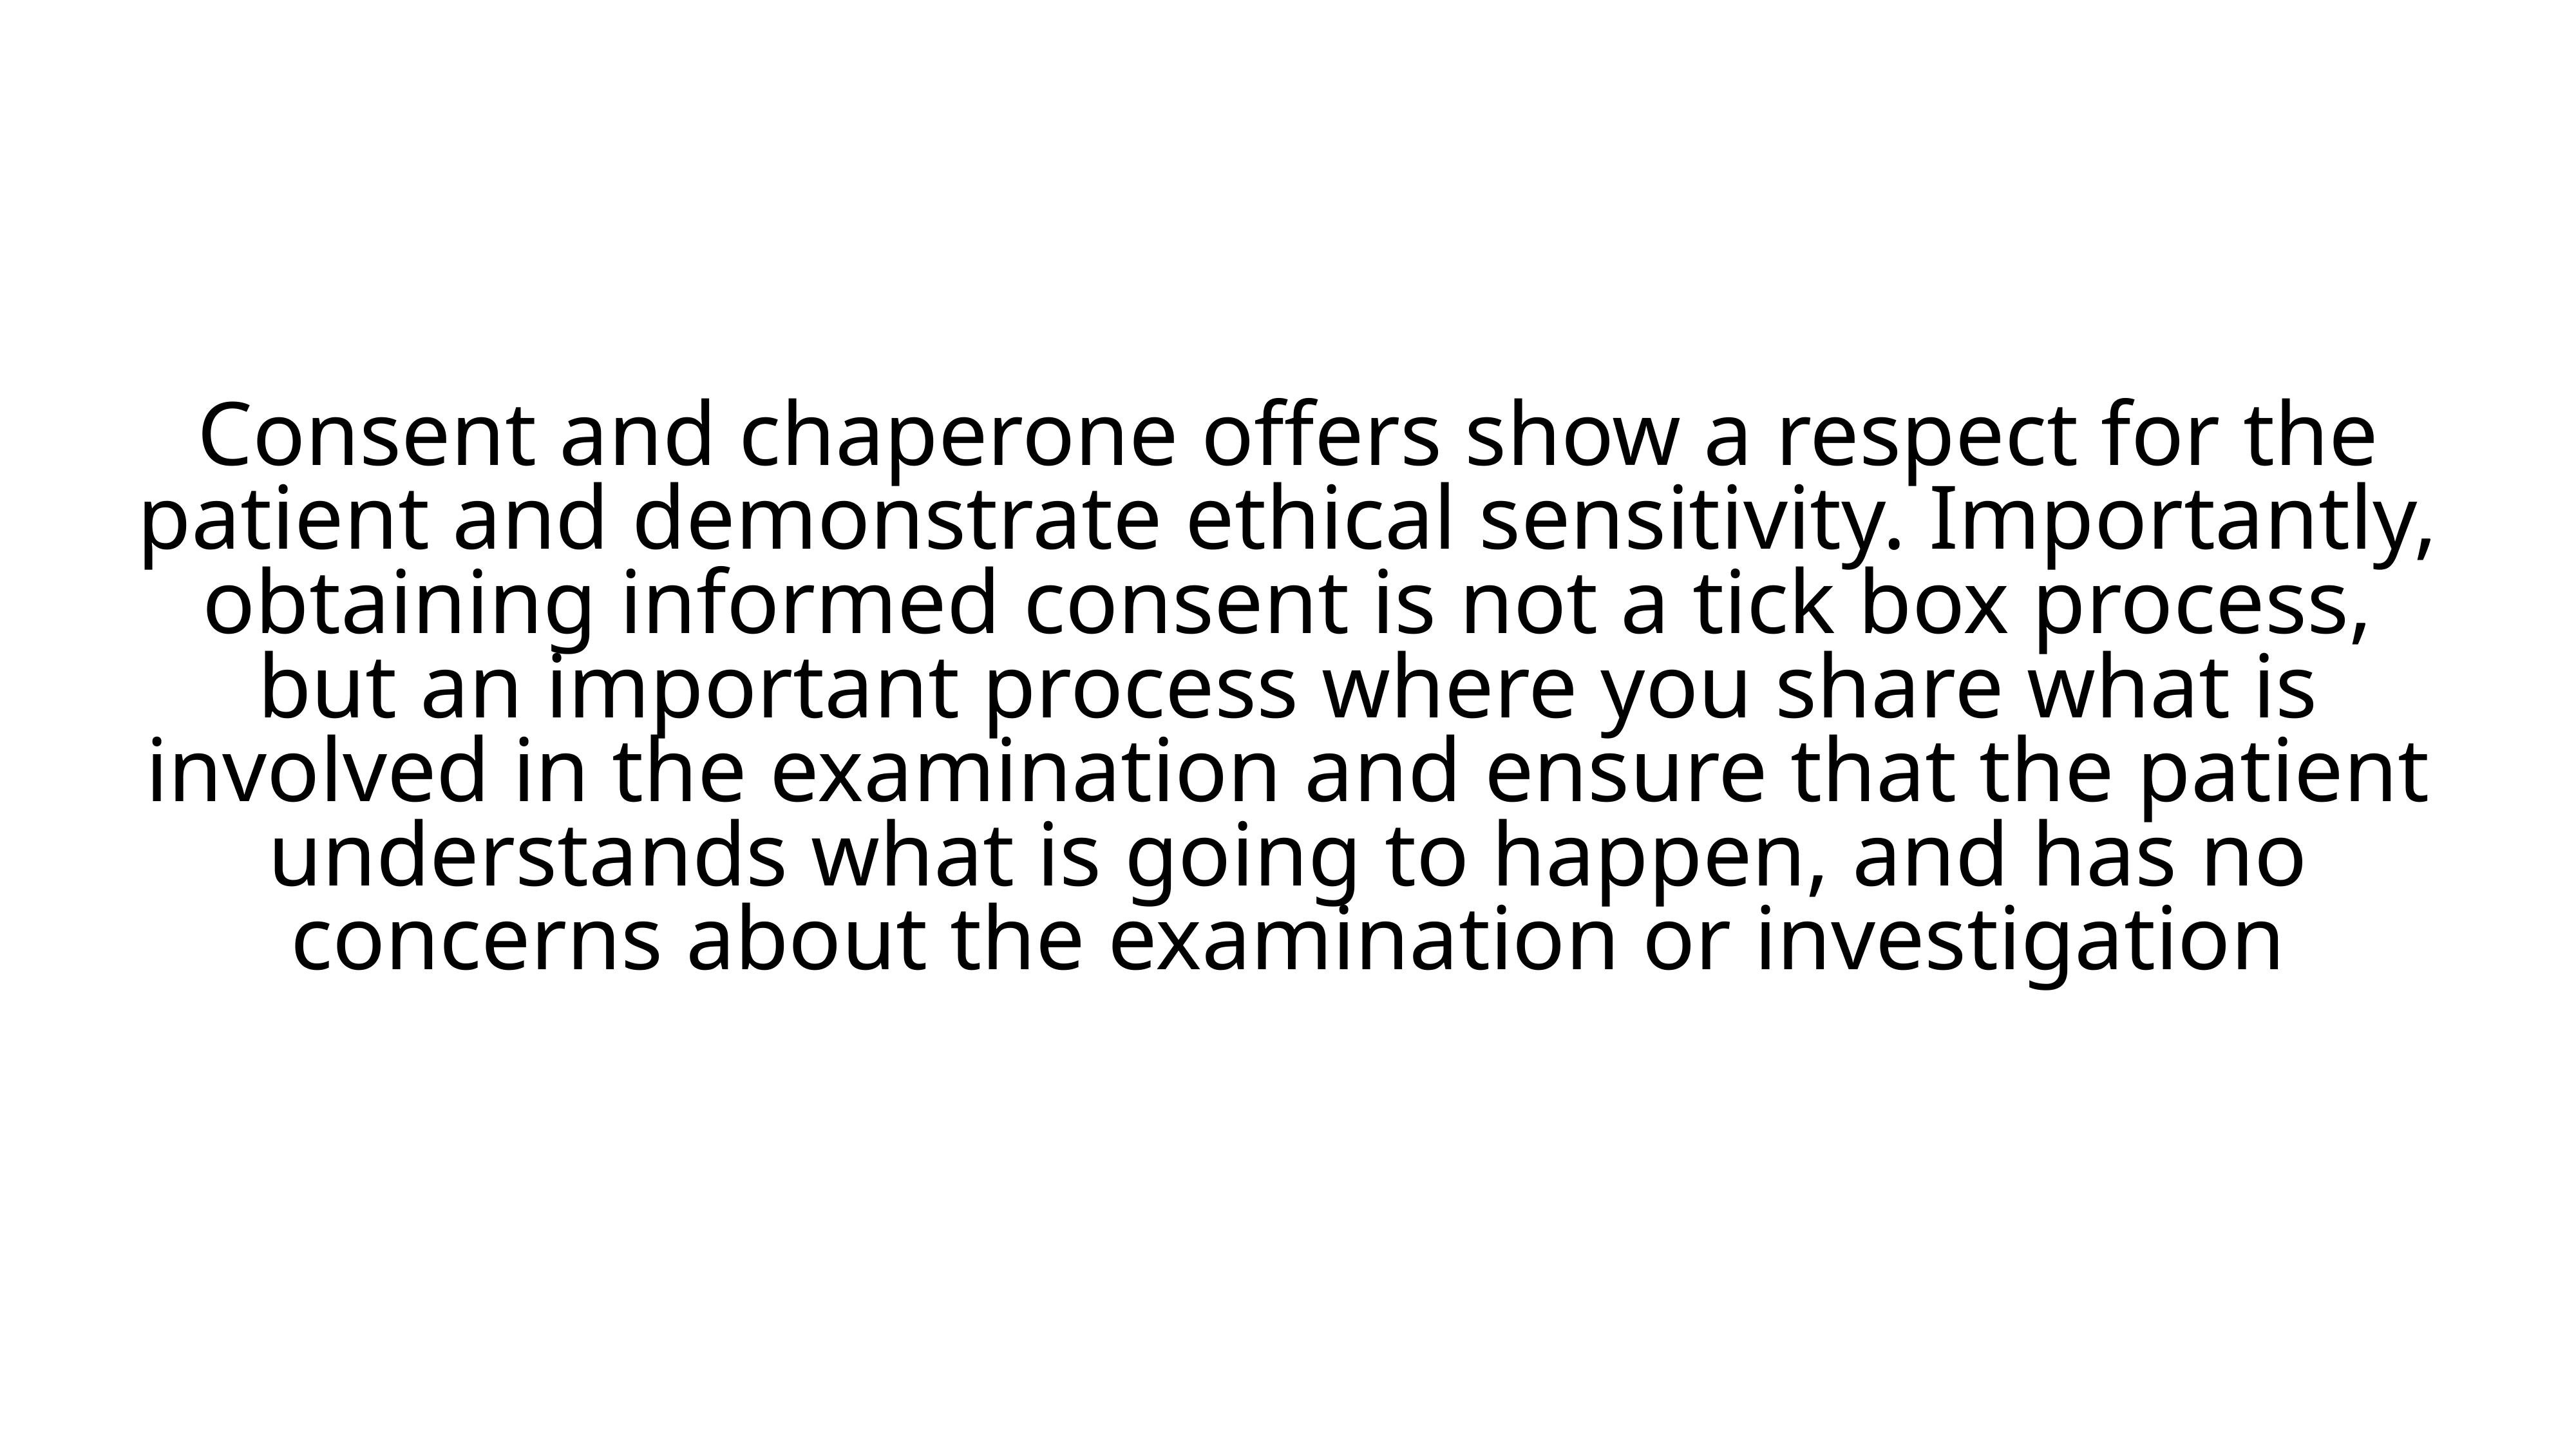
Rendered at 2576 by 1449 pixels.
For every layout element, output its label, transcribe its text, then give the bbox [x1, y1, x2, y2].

list Consent and chaperone offers show a respect for the patient and demonstrate ethical sensitivity. Importantly, obtaining informed consent is not a tick box process, but an important process where you share what is involved in the examination and ensure that the patient understands what is going to happen, and has no concerns about the examination or investigation [128, 343, 2448, 1042]
